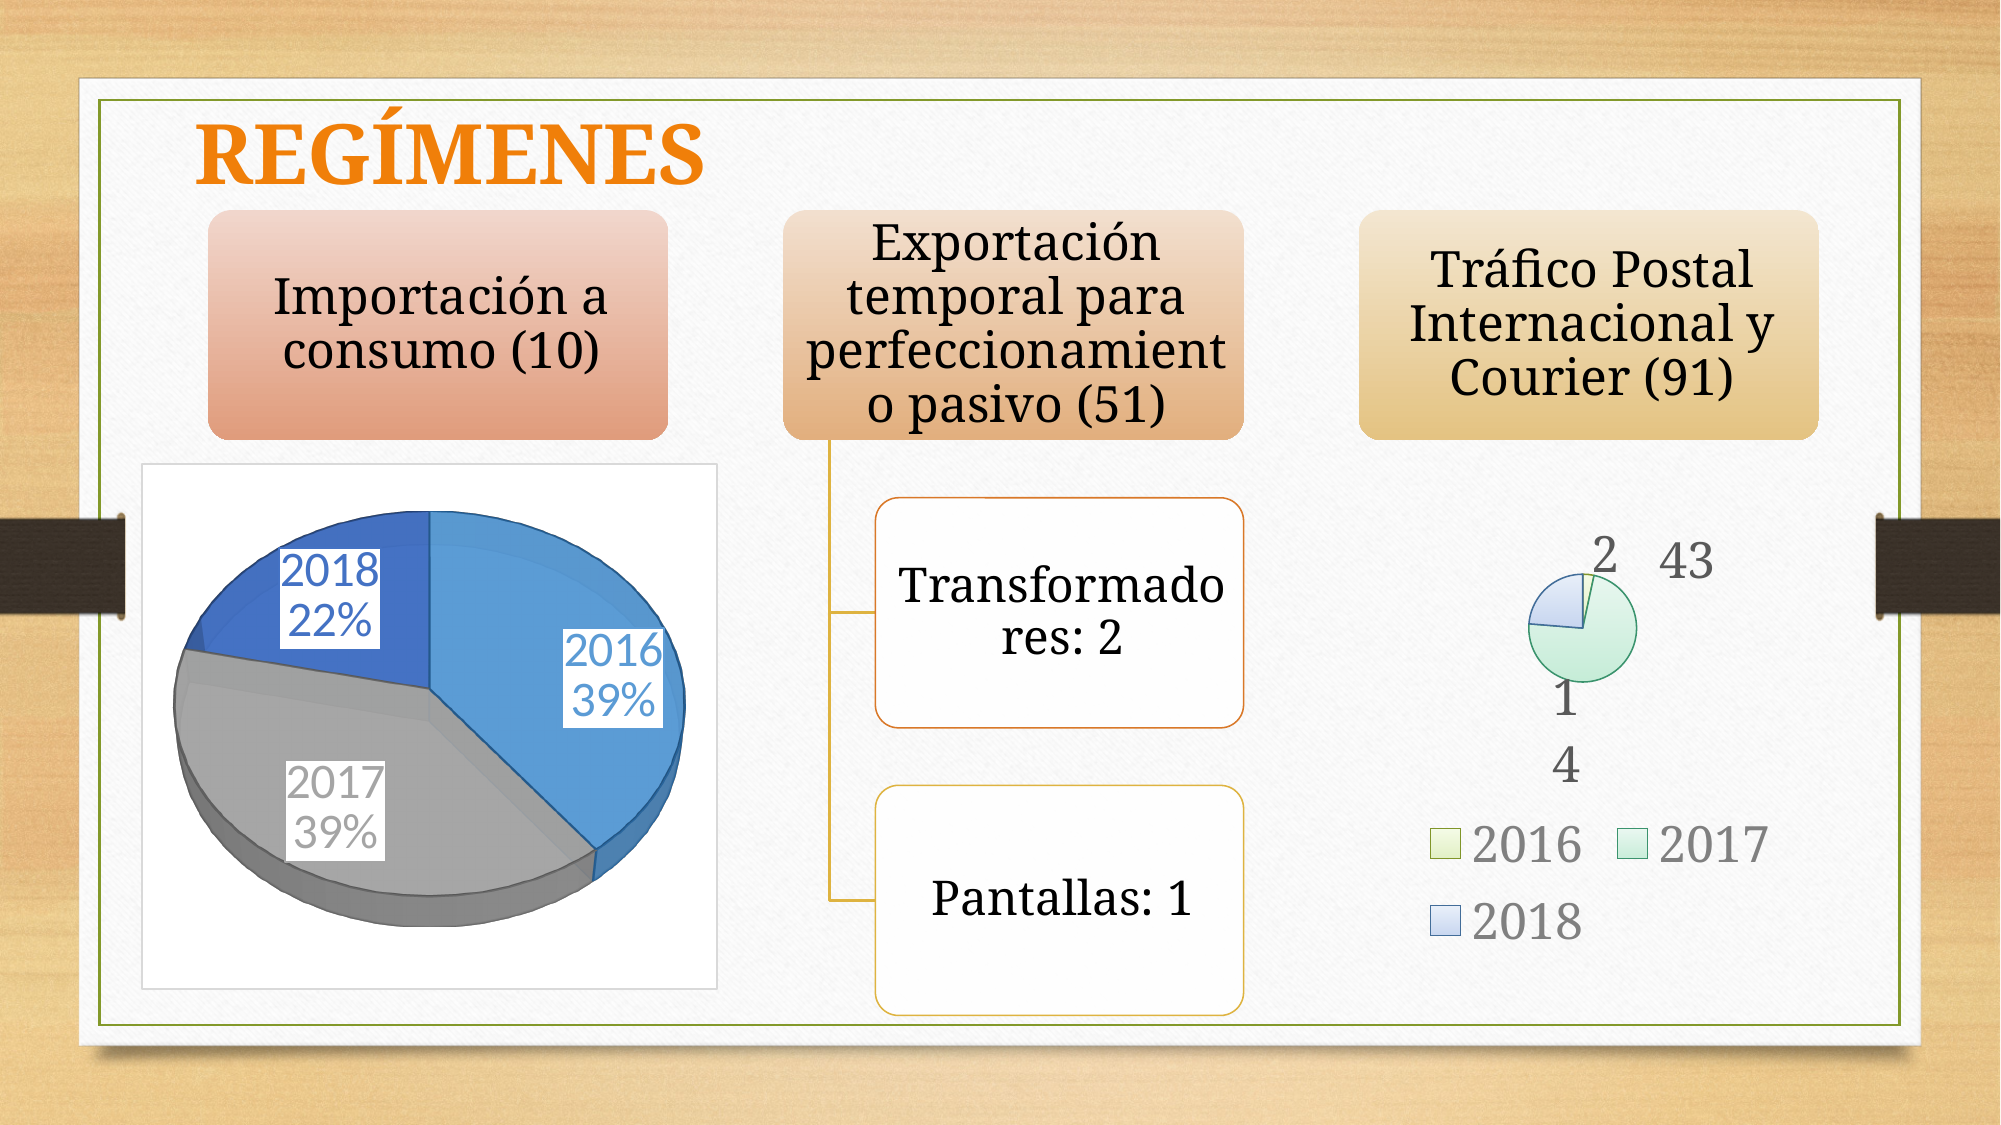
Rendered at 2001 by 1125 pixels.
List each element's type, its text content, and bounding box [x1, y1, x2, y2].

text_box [173, 209, 1854, 1016]
text_box REGÍMENES [173, 78, 729, 209]
picture [0, 0, 2001, 1125]
chart [1315, 488, 1886, 965]
chart [141, 463, 719, 991]
